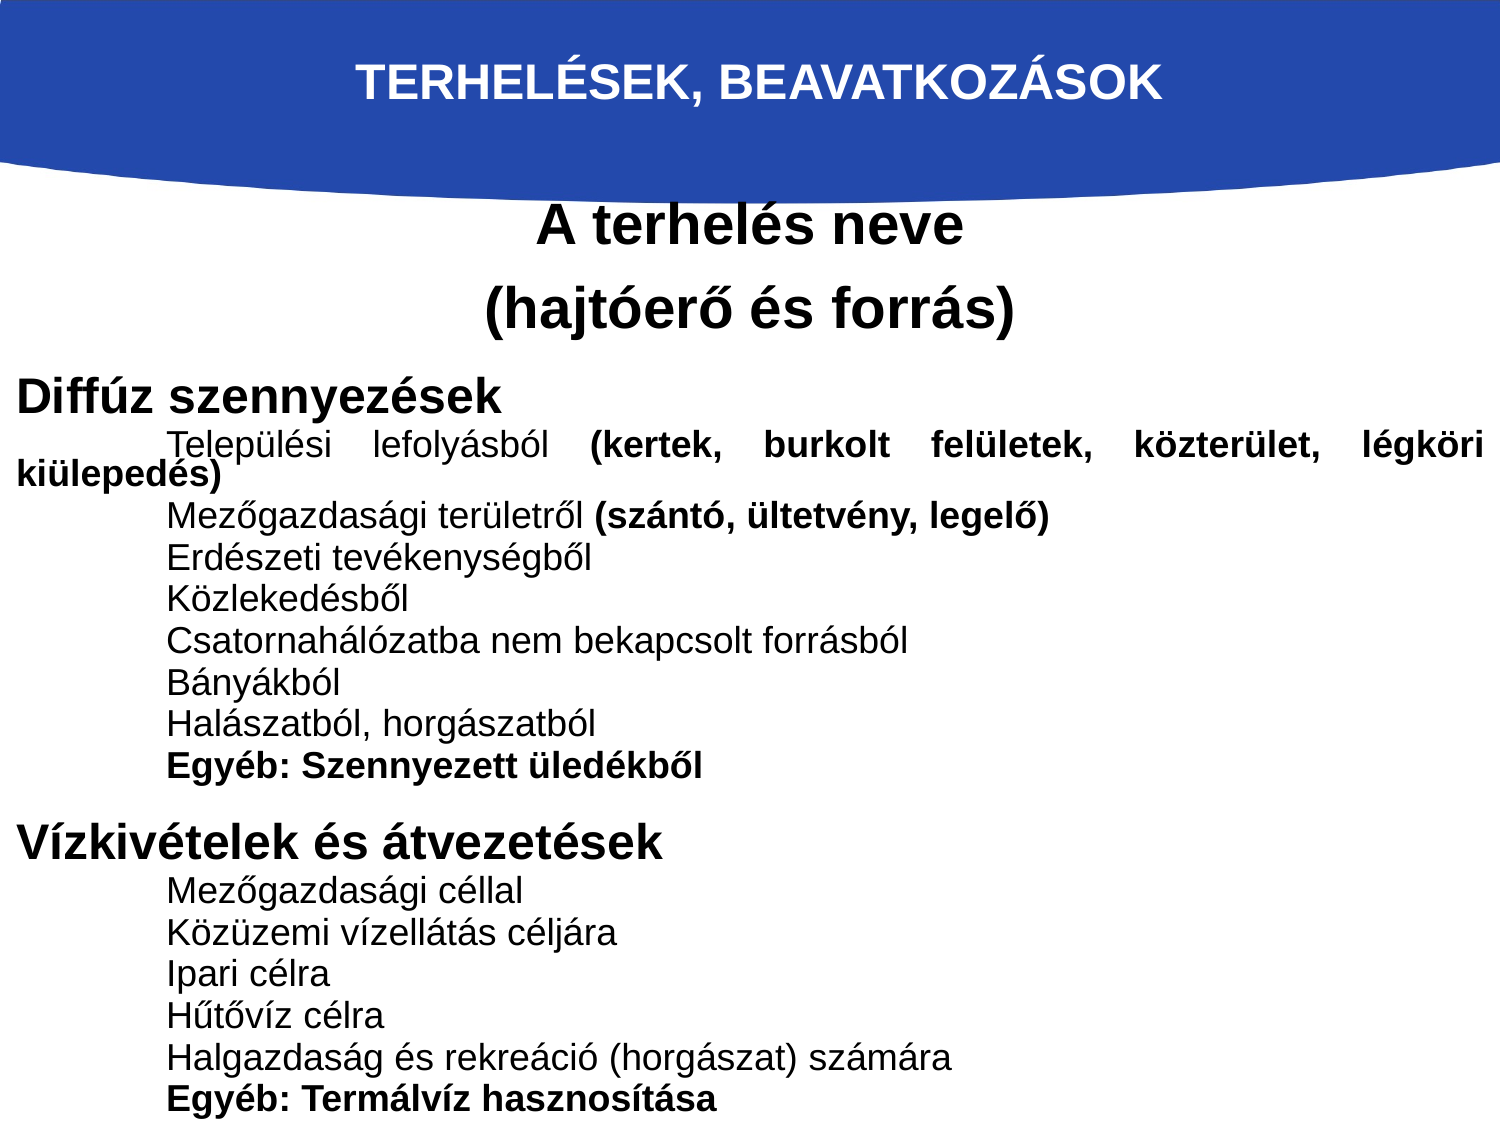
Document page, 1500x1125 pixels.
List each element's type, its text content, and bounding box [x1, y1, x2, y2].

picture [0, 0, 1500, 1125]
text_box TERHELÉSEK, BEAVATKOZÁSOK [341, 42, 1179, 118]
text_box A terhelés neve (hajtóerő és forrás) Diffúz szennyezések Települési lefolyásból (kertek, burkolt felületek, közterület, légköri kiülepedés) Mezőgazdasági területről (szántó, ültetvény, legelő) Erdészeti tevékenységből Közlekedésből Csatornahálózatba nem bekapcsolt forrásból Bányákból Halászatból, horgászatból Egyéb: Szennyezett üledékből Vízkivételek és átvezetések Mezőgazdasági céllal Közüzemi vízellátás céljára Ipari célra Hűtővíz célra Halgazdaság és rekreáció (horgászat) számára Egyéb: Termálvíz hasznosítása [1, 219, 1500, 1125]
